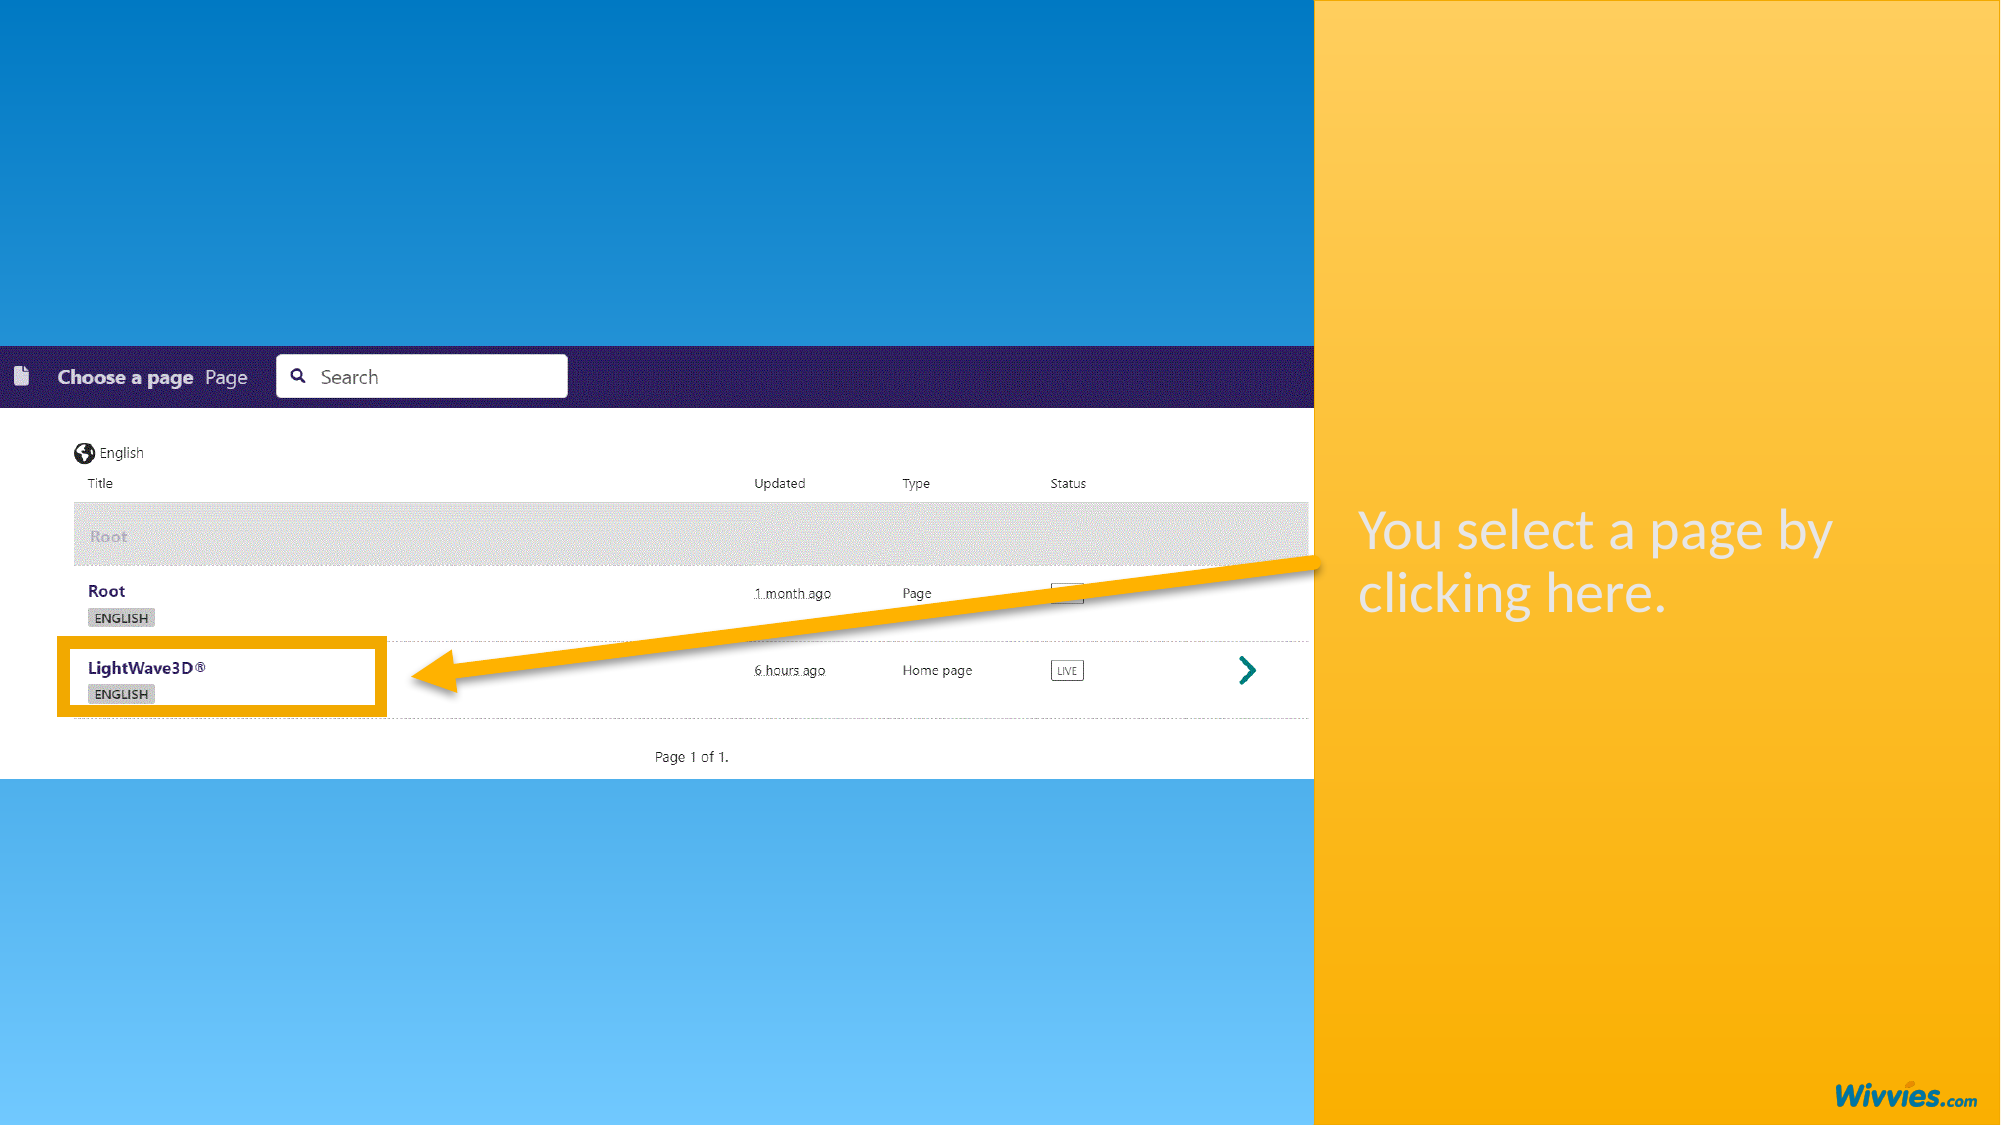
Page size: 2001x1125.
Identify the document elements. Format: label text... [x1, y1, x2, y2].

list You select a page by clicking here. [1314, 0, 2000, 1125]
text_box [411, 562, 1314, 677]
picture [0, 0, 1314, 1125]
